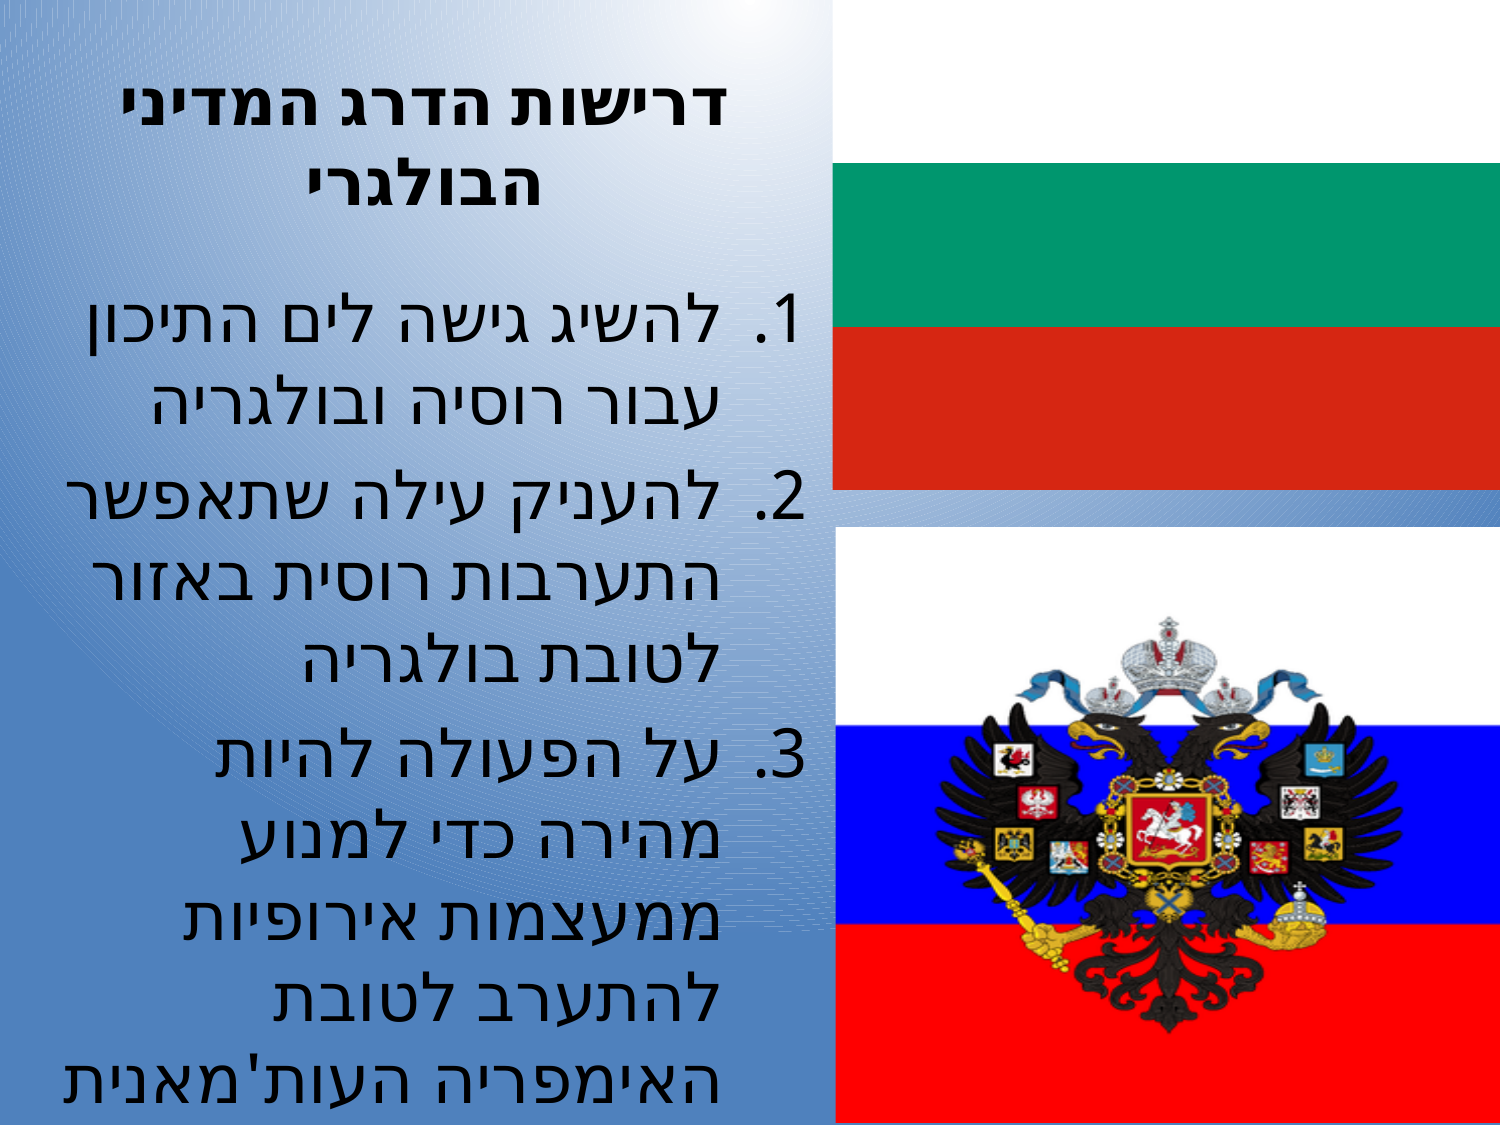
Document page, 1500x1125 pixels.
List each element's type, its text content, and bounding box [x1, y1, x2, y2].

title דרישות הדרג המדיני הבולגרי [29, 45, 821, 233]
picture [832, 0, 1500, 490]
picture [835, 526, 1500, 1123]
list להשיג גישה לים התיכון עבור רוסיה ובולגריה להעניק עילה שתאפשר התערבות רוסית באזור לטובת בולגריה על הפעולה להיות מהירה כדי למנוע ממעצמות אירופיות להתערב לטובת האימפריה העות'מאנית [29, 267, 821, 1125]
